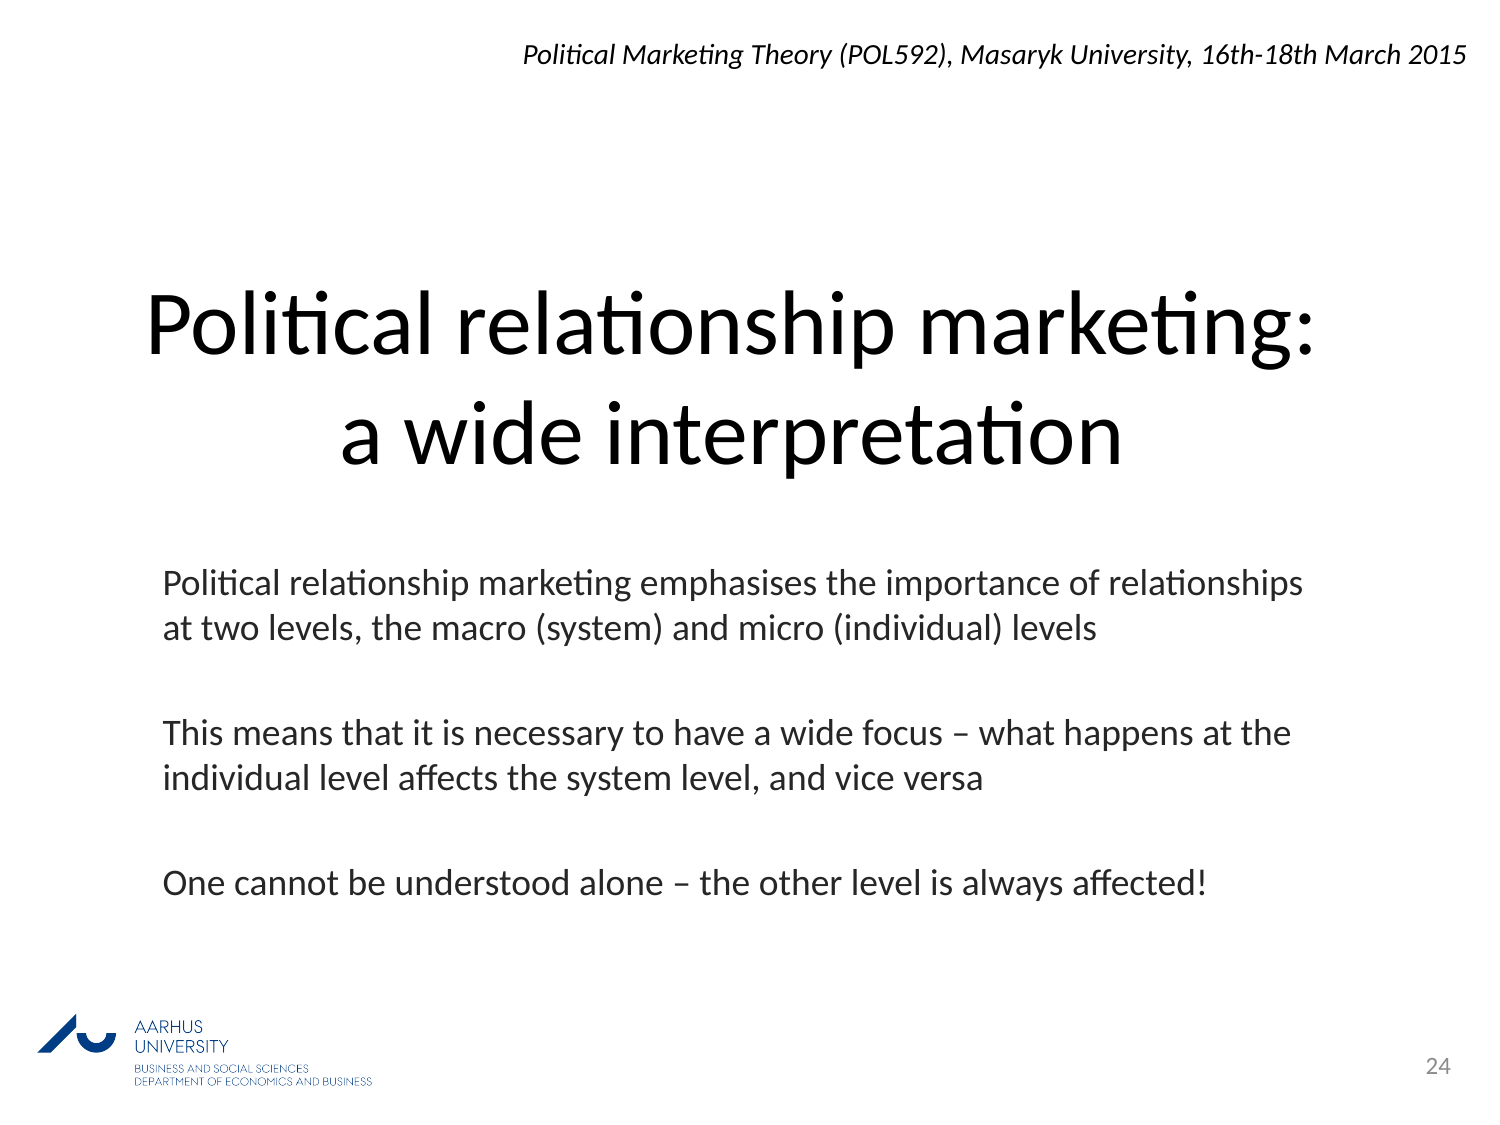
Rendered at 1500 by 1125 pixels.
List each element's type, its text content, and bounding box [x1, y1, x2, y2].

text_box Political Marketing Theory (POL592), Masaryk University, 16th-18th March 2015 [501, 28, 1483, 78]
text_box Political relationship marketing: a wide interpretation [123, 255, 1341, 490]
list Political relationship marketing emphasises the importance of relationships at two levels, the macro (system) and micro (individual) levels This means that it is necessary to have a wide focus – what happens at the individual level affects the system level, and vice versa One cannot be understood alone – the other level is always affected! [147, 550, 1347, 906]
picture [34, 1011, 562, 1092]
slide_number 24 [1116, 1035, 1467, 1095]
